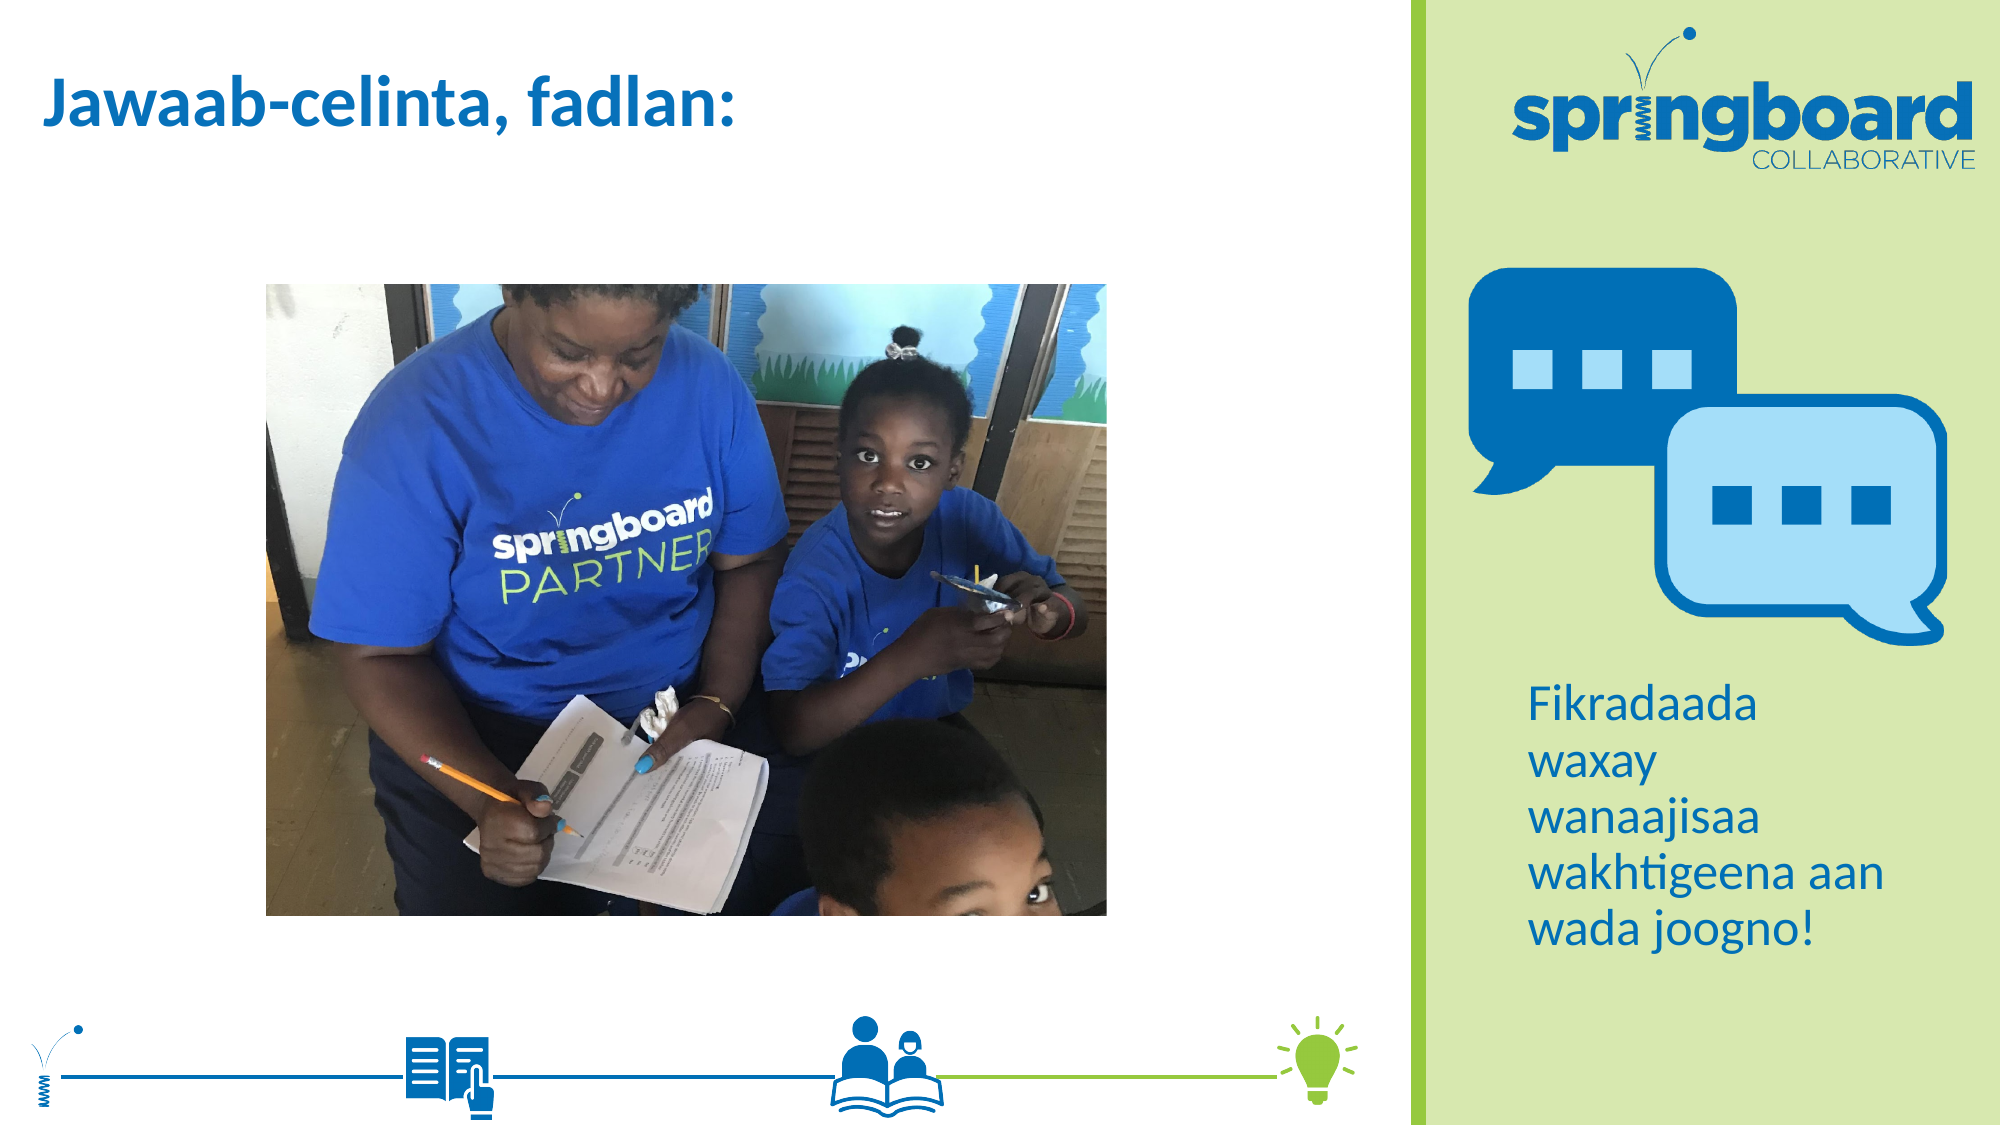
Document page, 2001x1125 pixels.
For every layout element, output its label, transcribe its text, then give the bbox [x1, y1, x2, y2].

picture [266, 179, 1107, 1118]
picture [1468, 236, 1948, 664]
picture [1277, 1016, 1358, 1105]
picture [1512, 27, 1975, 169]
list Fikradaada waxay wanaajisaa wakhtigeena aan wada joogno! [1503, 672, 1913, 1057]
picture [31, 1025, 83, 1107]
picture [406, 1037, 494, 1120]
title Jawaab-celinta, fadlan: [0, 0, 1416, 206]
